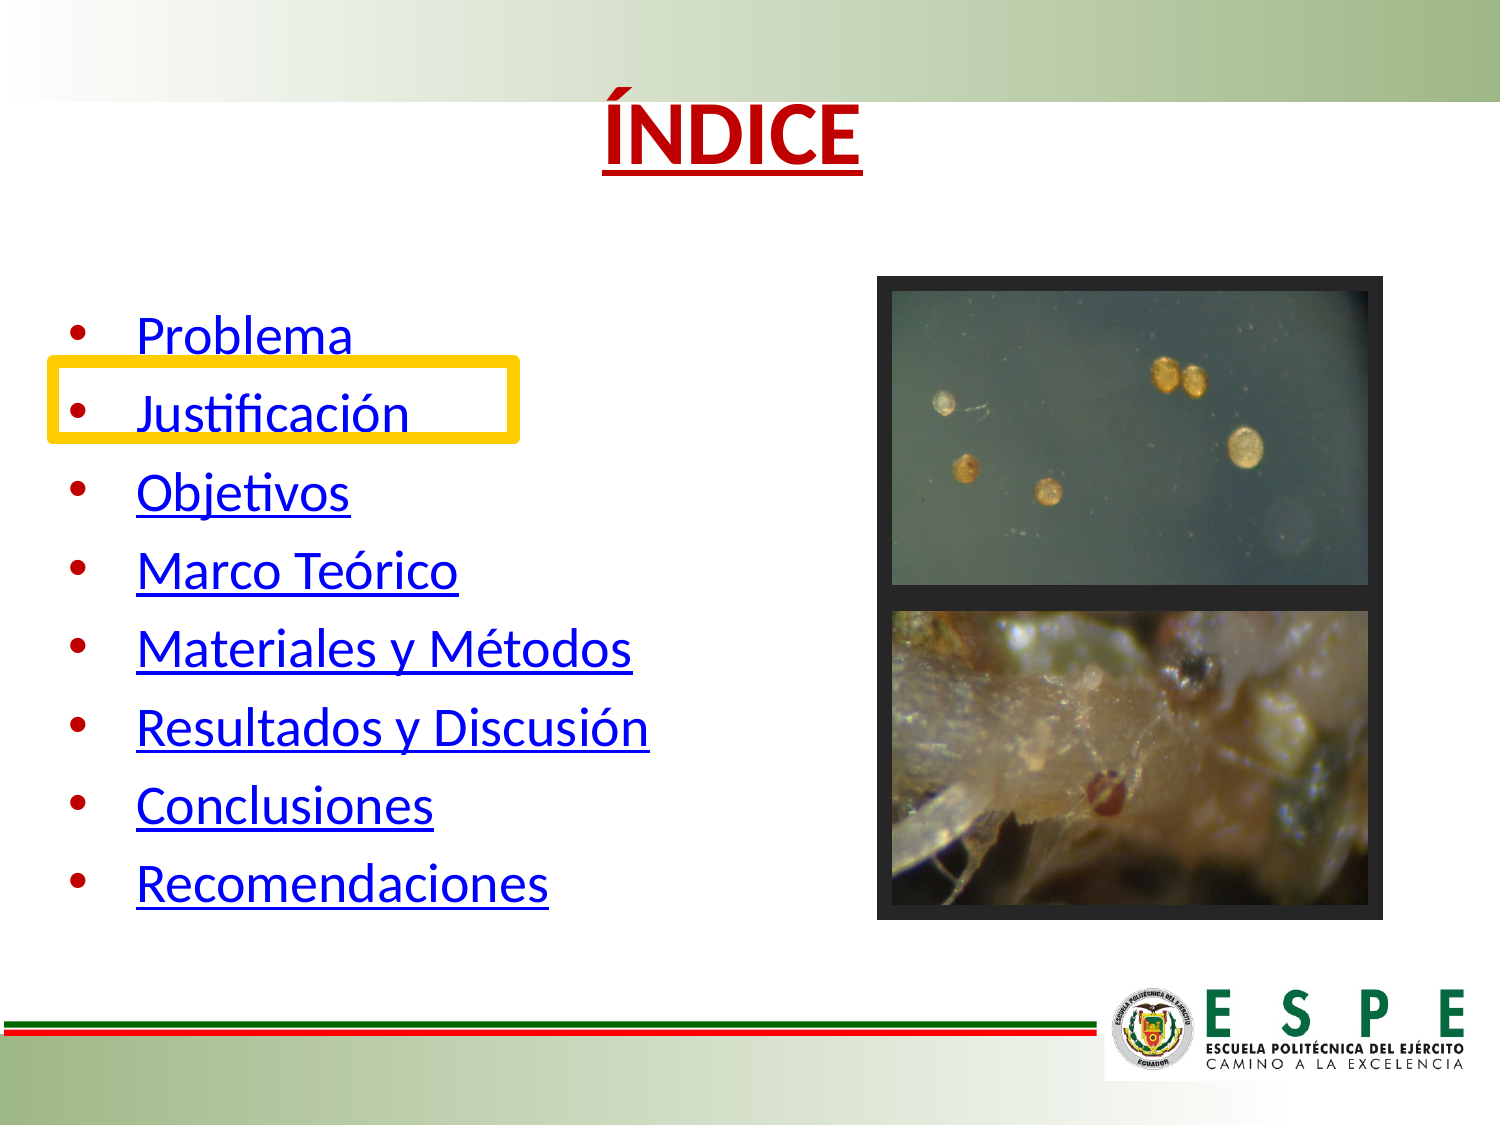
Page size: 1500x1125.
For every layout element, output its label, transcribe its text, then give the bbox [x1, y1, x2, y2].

picture [1104, 976, 1483, 1081]
text_box [51, 360, 516, 440]
title ÍNDICE [559, 52, 906, 203]
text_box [891, 290, 1369, 906]
subtitle Problema Justificación Objetivos Marco Teórico Materiales y Métodos Resultados y Discusión Conclusiones Recomendaciones [53, 290, 1104, 929]
